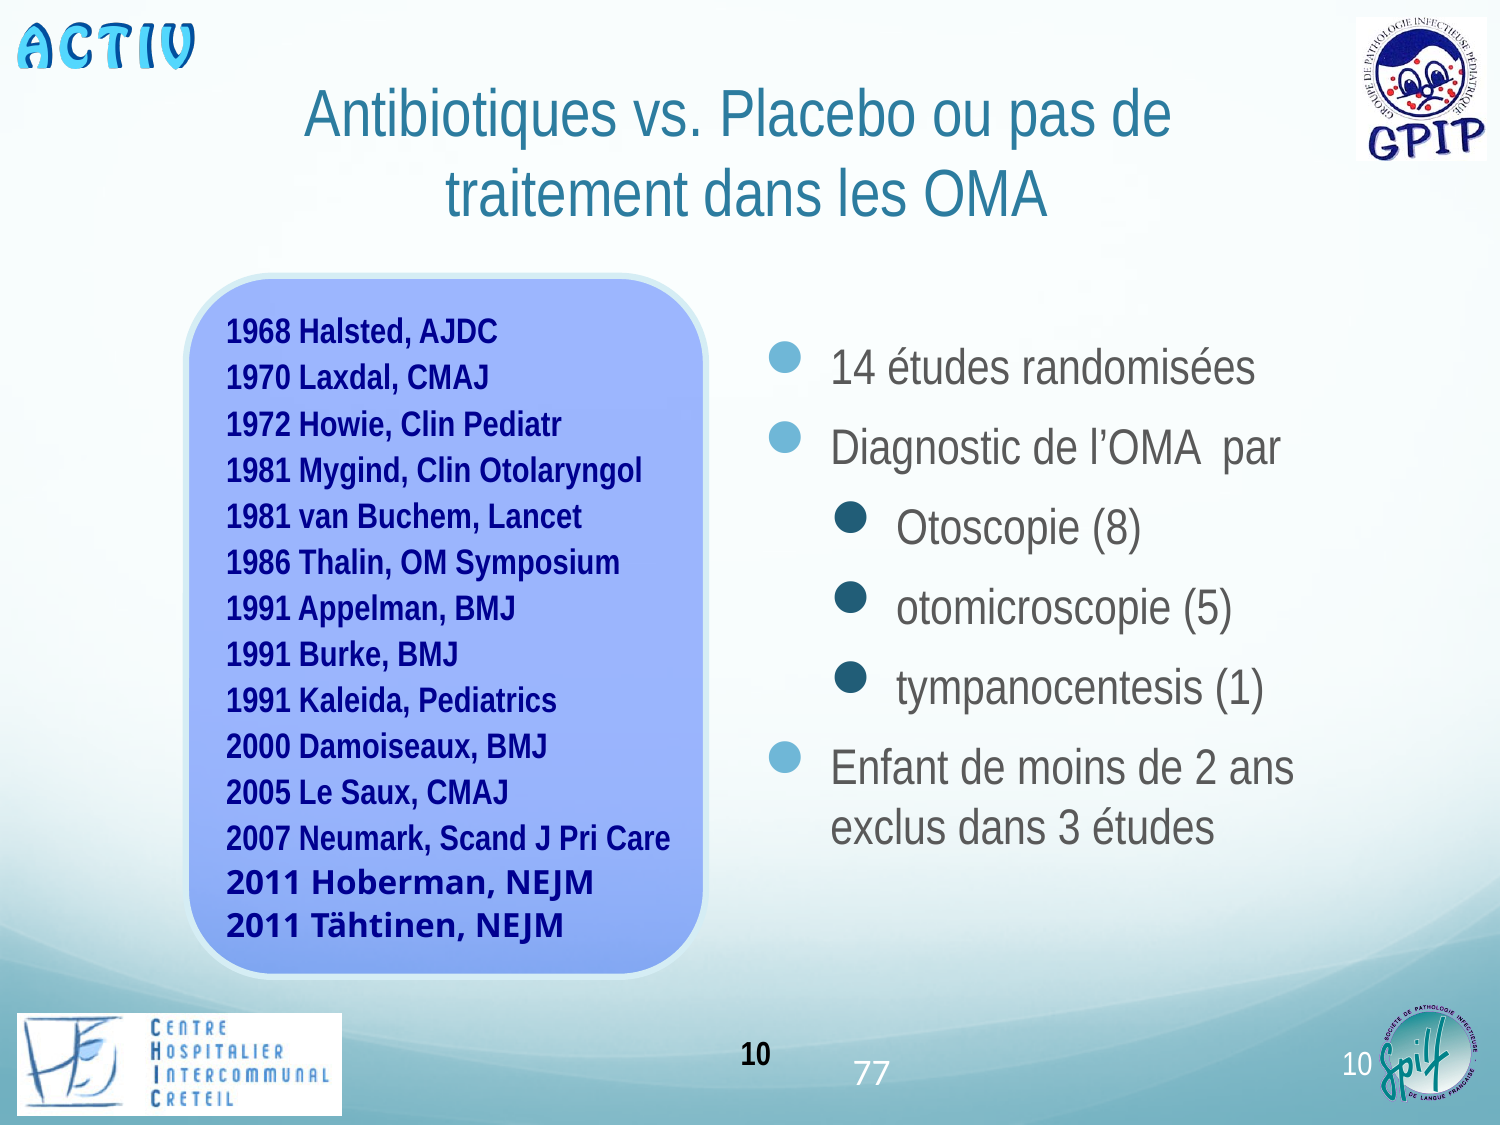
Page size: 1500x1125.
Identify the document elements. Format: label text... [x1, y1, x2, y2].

title Antibiotiques vs. Placebo ou pas de traitement dans les OMA [226, 50, 1268, 238]
picture [16, 22, 196, 70]
list 14 études randomisées Diagnostic de l’OMA par Otoscopie (8) otomicroscopie (5) tympanocentesis (1) Enfant de moins de 2 ans exclus dans 3 études [749, 326, 1369, 977]
picture [1355, 16, 1488, 161]
picture [16, 1012, 342, 1116]
slide_number 77 [593, 1040, 906, 1116]
picture [1364, 984, 1500, 1117]
text_box 1968 Halsted, AJDC 1970 Laxdal, CMAJ 1972 Howie, Clin Pediatr 1981 Mygind, Clin Otolaryngol 1981 van Buchem, Lancet 1986 Thalin, OM Symposium 1991 Appelman, BMJ 1991 Burke, BMJ 1991 Kaleida, Pediatrics 2000 Damoiseaux, BMJ 2005 Le Saux, CMAJ 2007 Neumark, Scand J Pri Care 2011 Hoberman, NEJM 2011 Tähtinen, NEJM [185, 275, 706, 977]
slide_number 10 [1074, 1025, 1357, 1100]
